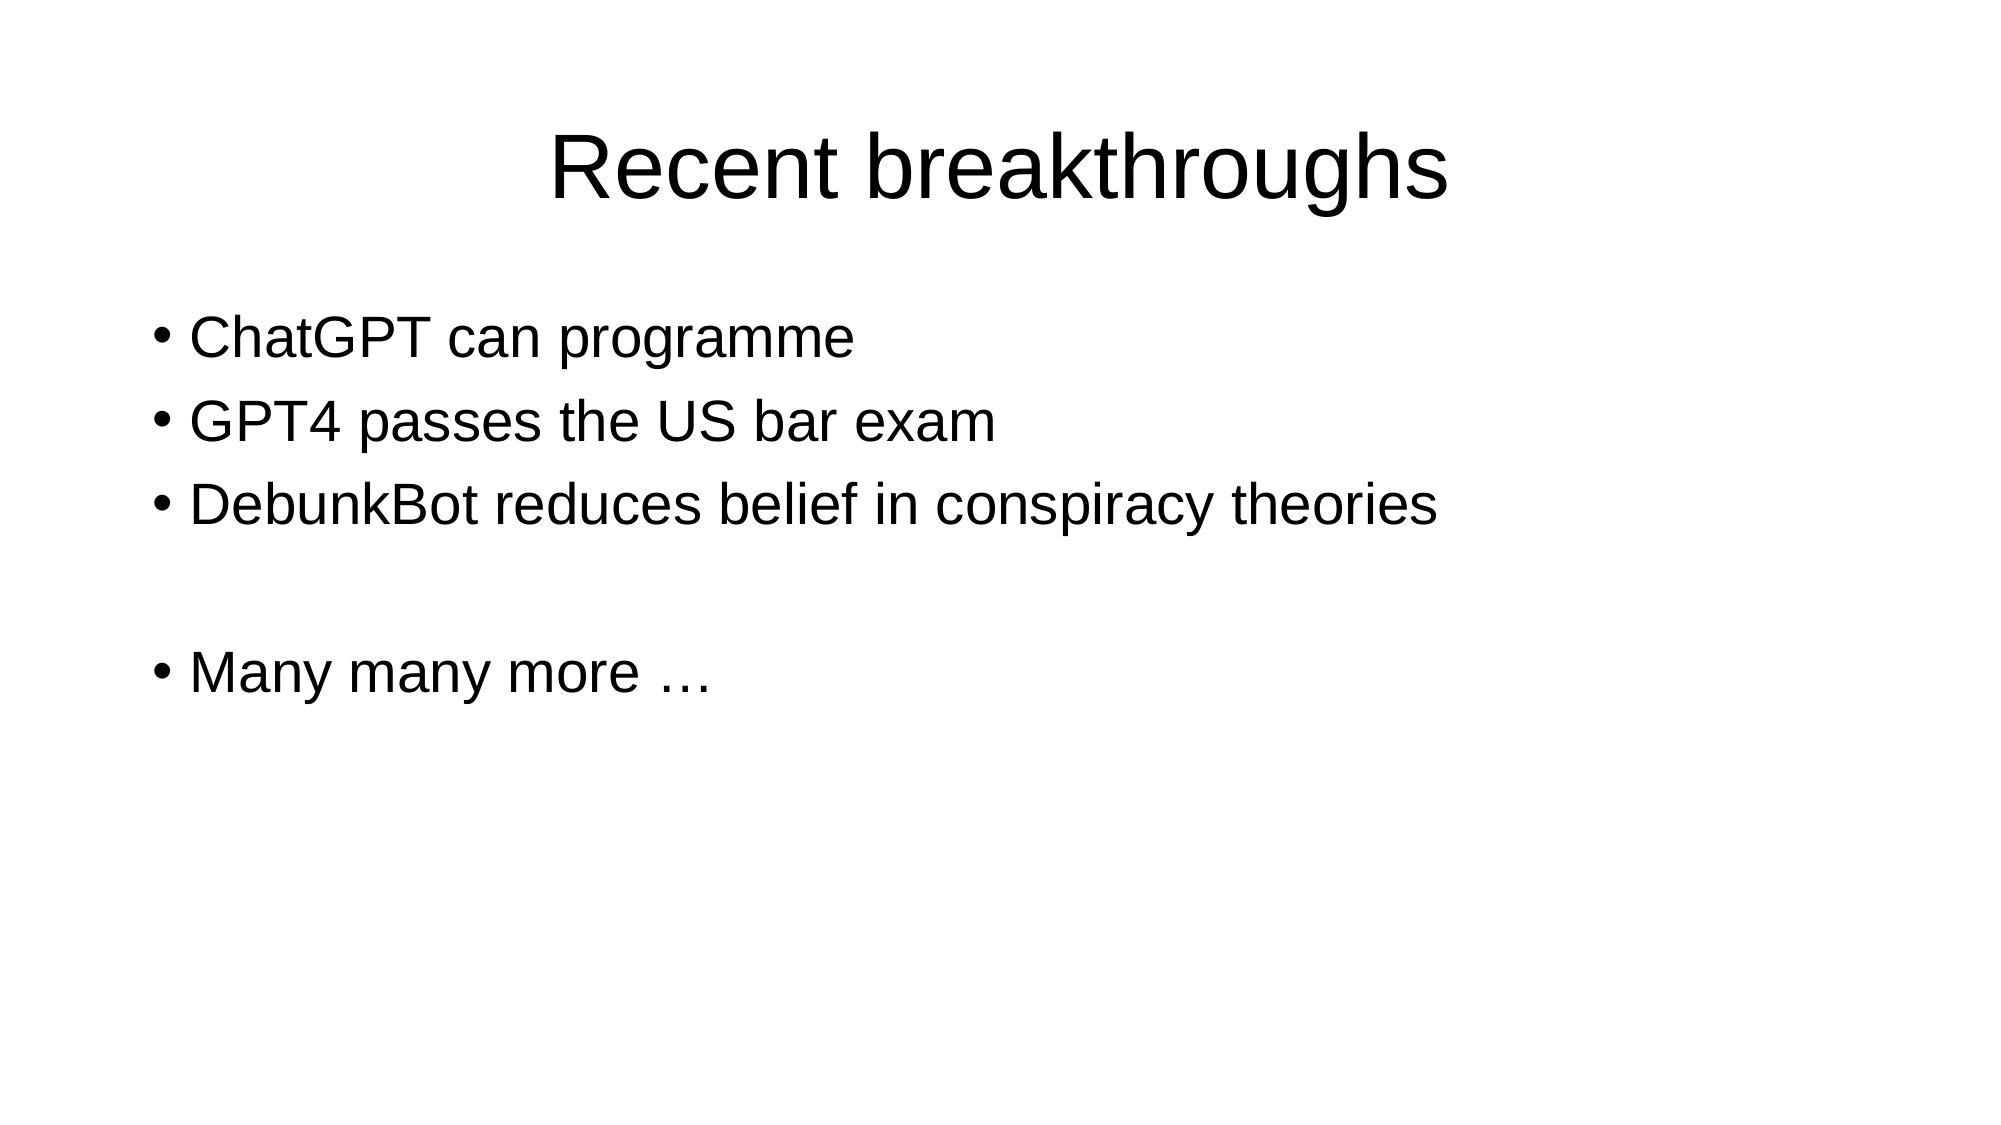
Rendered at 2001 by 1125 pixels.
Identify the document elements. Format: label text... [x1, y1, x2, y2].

title Recent breakthroughs [137, 59, 1863, 278]
list ChatGPT can programme GPT4 passes the US bar exam DebunkBot reduces belief in conspiracy theories Many many more … [137, 299, 1863, 1014]
